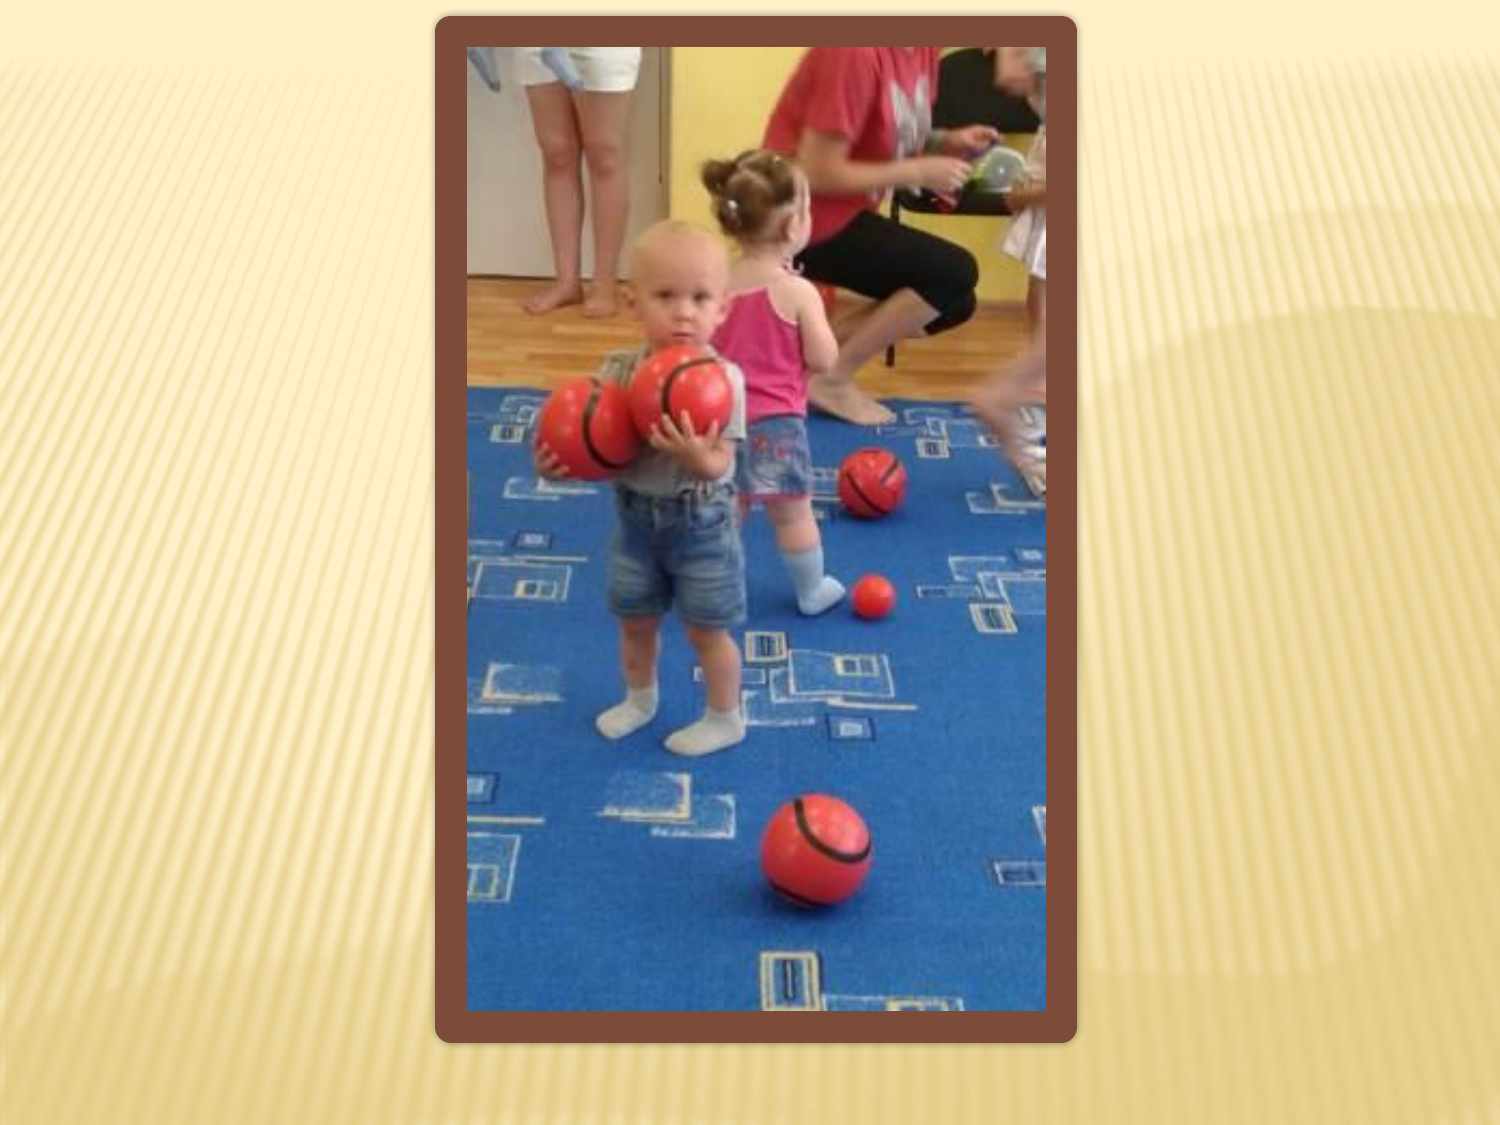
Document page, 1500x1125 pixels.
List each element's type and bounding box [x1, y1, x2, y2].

picture [466, 46, 1046, 1012]
